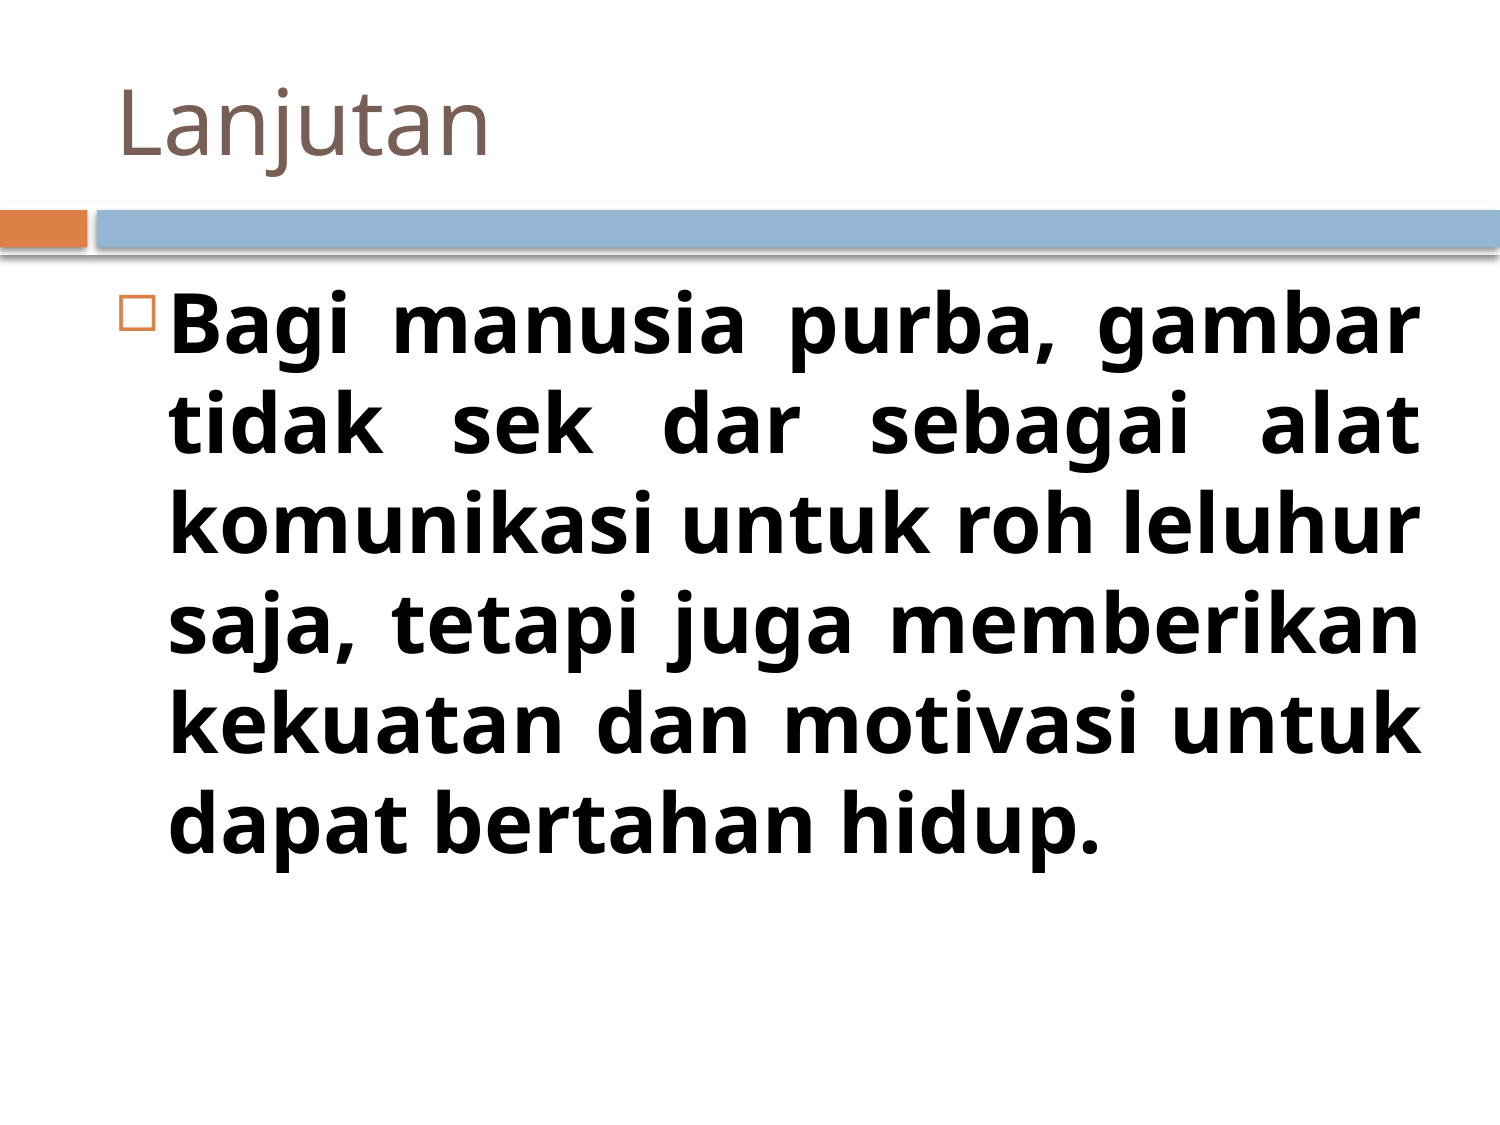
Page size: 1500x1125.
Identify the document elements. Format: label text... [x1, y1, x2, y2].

list Bagi manusia purba, gambar tidak sek dar sebagai alat komunikasi untuk roh leluhur saja, tetapi juga memberikan kekuatan dan motivasi untuk dapat bertahan hidup. [100, 262, 1438, 1000]
title Lanjutan [100, 37, 1438, 200]
